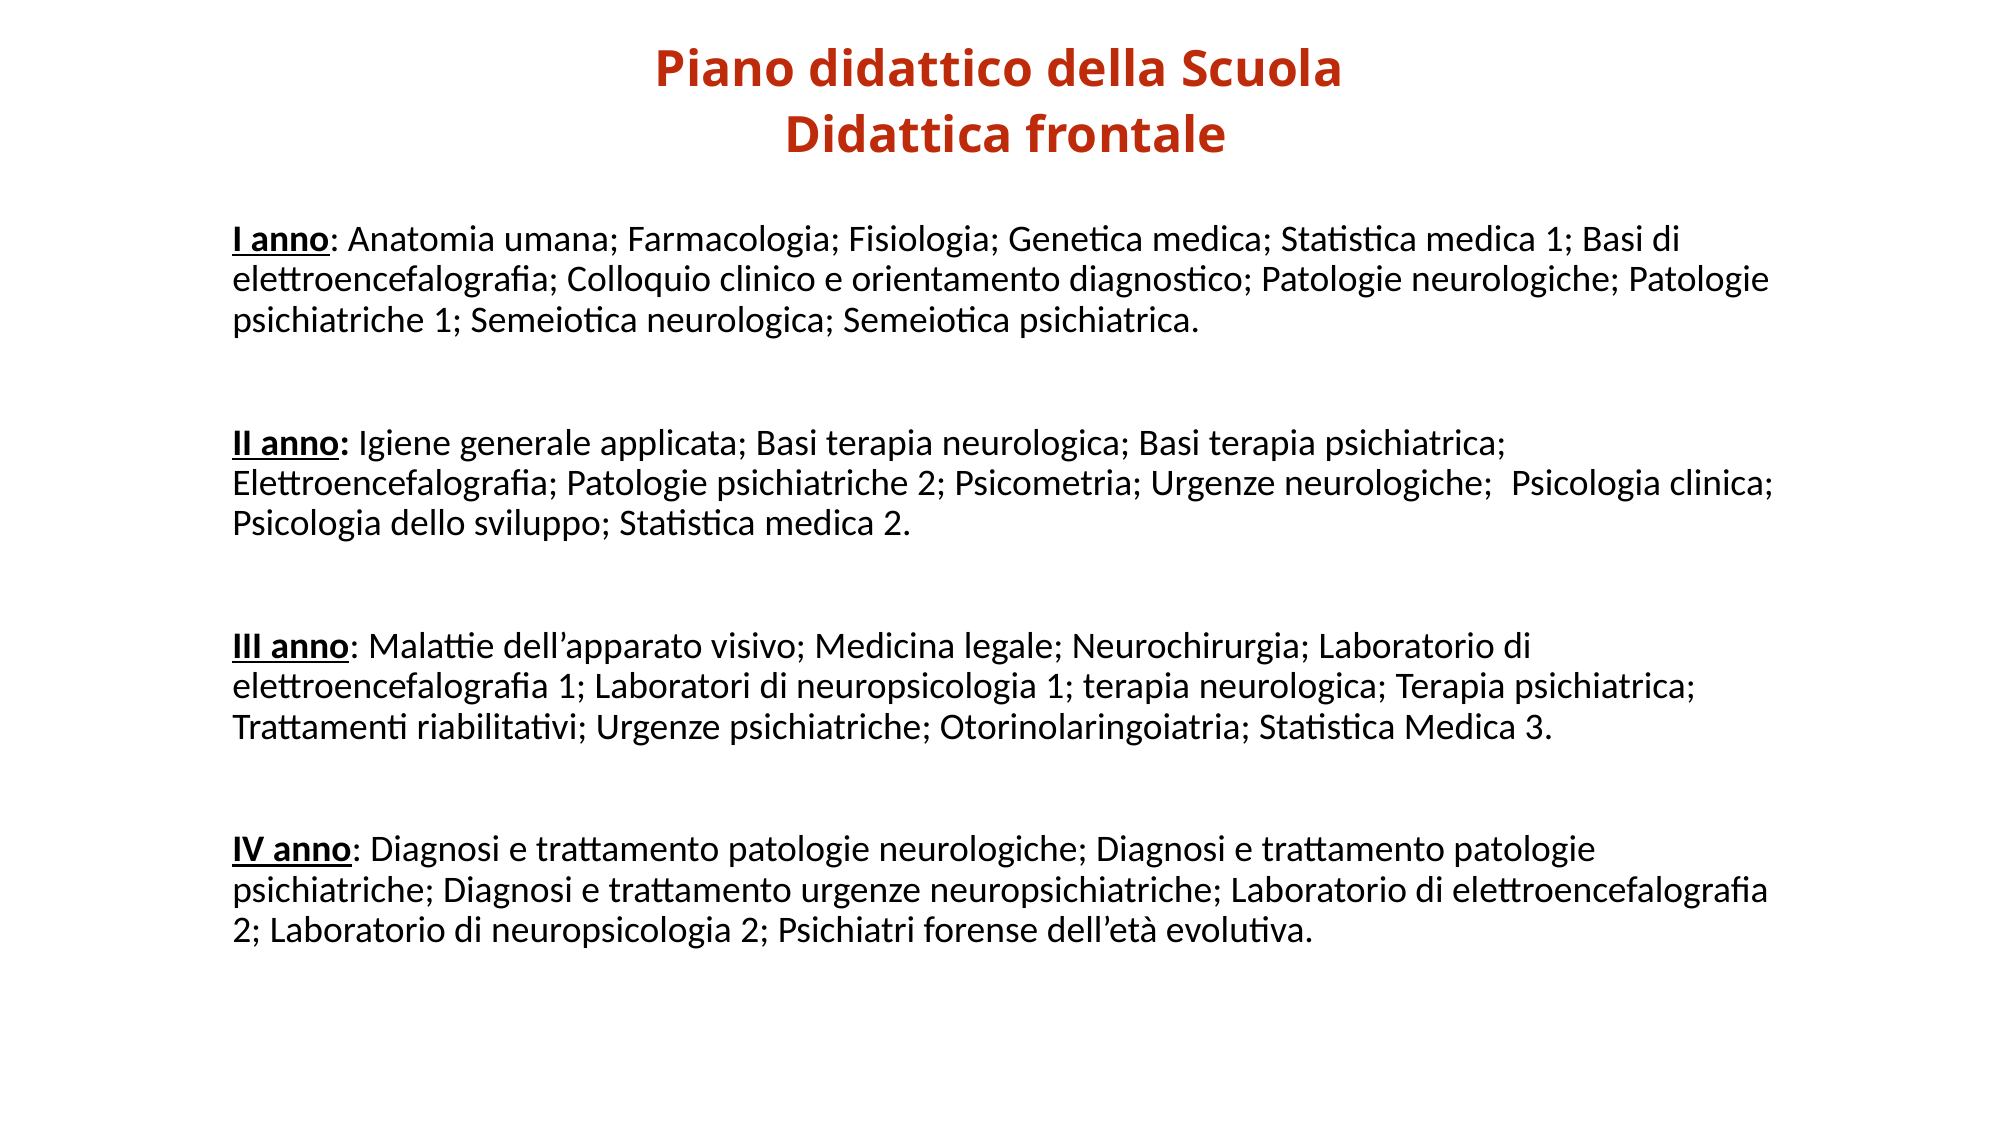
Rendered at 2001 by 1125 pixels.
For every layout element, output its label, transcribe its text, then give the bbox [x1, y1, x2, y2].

list Piano didattico della Scuola Didattica frontale [314, 42, 1697, 149]
list I anno: Anatomia umana; Farmacologia; Fisiologia; Genetica medica; Statistica medica 1; Basi di elettroencefalografia; Colloquio clinico e orientamento diagnostico; Patologie neurologiche; Patologie psichiatriche 1; Semeiotica neurologica; Semeiotica psichiatrica. II anno: Igiene generale applicata; Basi terapia neurologica; Basi terapia psichiatrica; Elettroencefalografia; Patologie psichiatriche 2; Psicometria; Urgenze neurologiche; Psicologia clinica; Psicologia dello sviluppo; Statistica medica 2. III anno: Malattie dell’apparato visivo; Medicina legale; Neurochirurgia; Laboratorio di elettroencefalografia 1; Laboratori di neuropsicologia 1; terapia neurologica; Terapia psichiatrica; Trattamenti riabilitativi; Urgenze psichiatriche; Otorinolaringoiatria; Statistica Medica 3. IV anno: Diagnosi e trattamento patologie neurologiche; Diagnosi e trattamento patologie psichiatriche; Diagnosi e trattamento urgenze neuropsichiatriche; Laboratorio di elettroencefalografia 2; Laboratorio di neuropsicologia 2; Psichiatri forense dell’età evolutiva. [217, 211, 1795, 1039]
